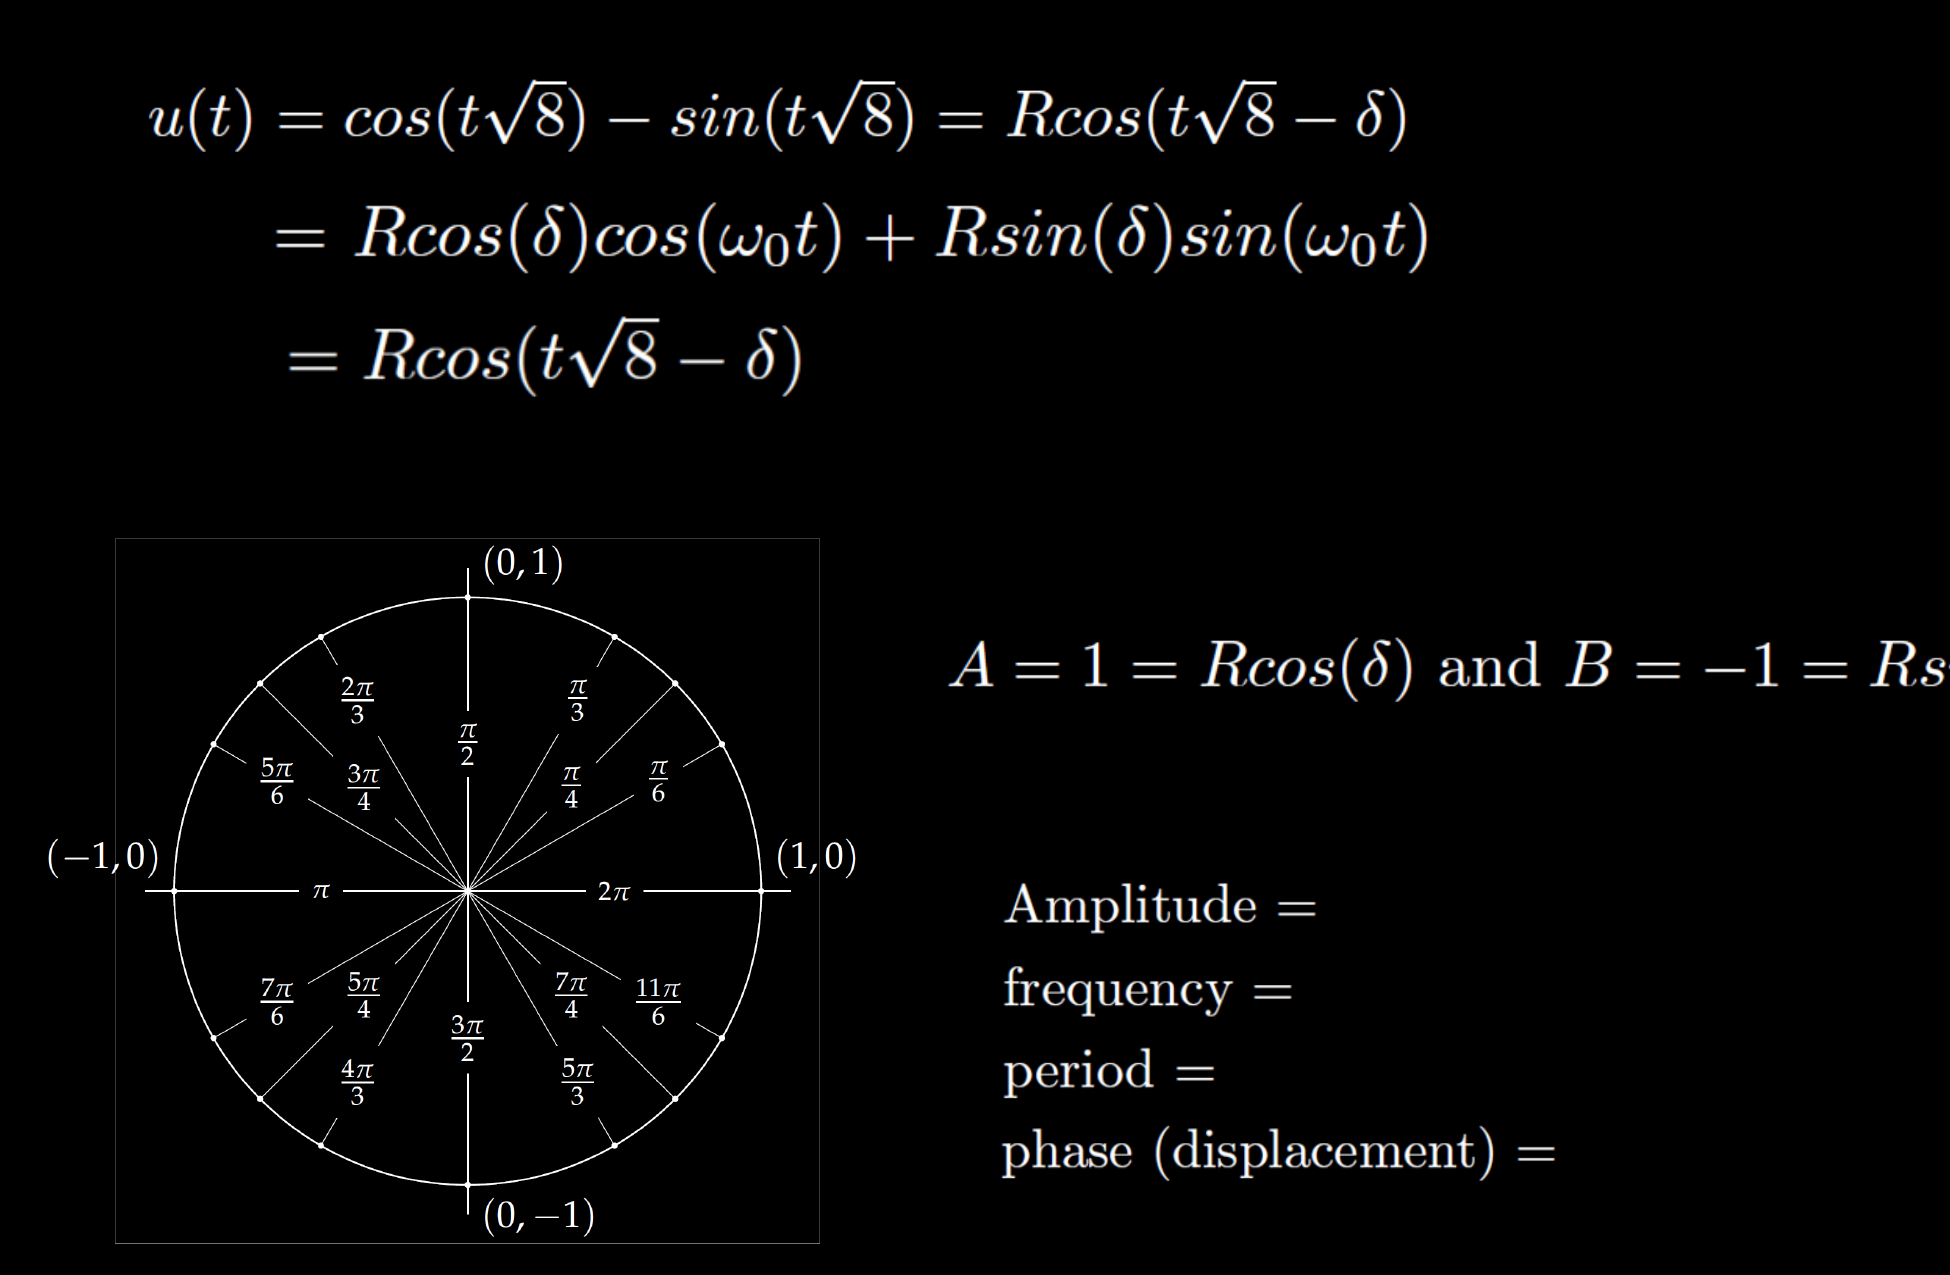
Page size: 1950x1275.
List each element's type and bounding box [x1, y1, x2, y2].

picture [51, 41, 1696, 166]
picture [269, 292, 829, 413]
text_box [945, 846, 1572, 1187]
picture [0, 524, 1950, 1275]
picture [63, 192, 1887, 288]
